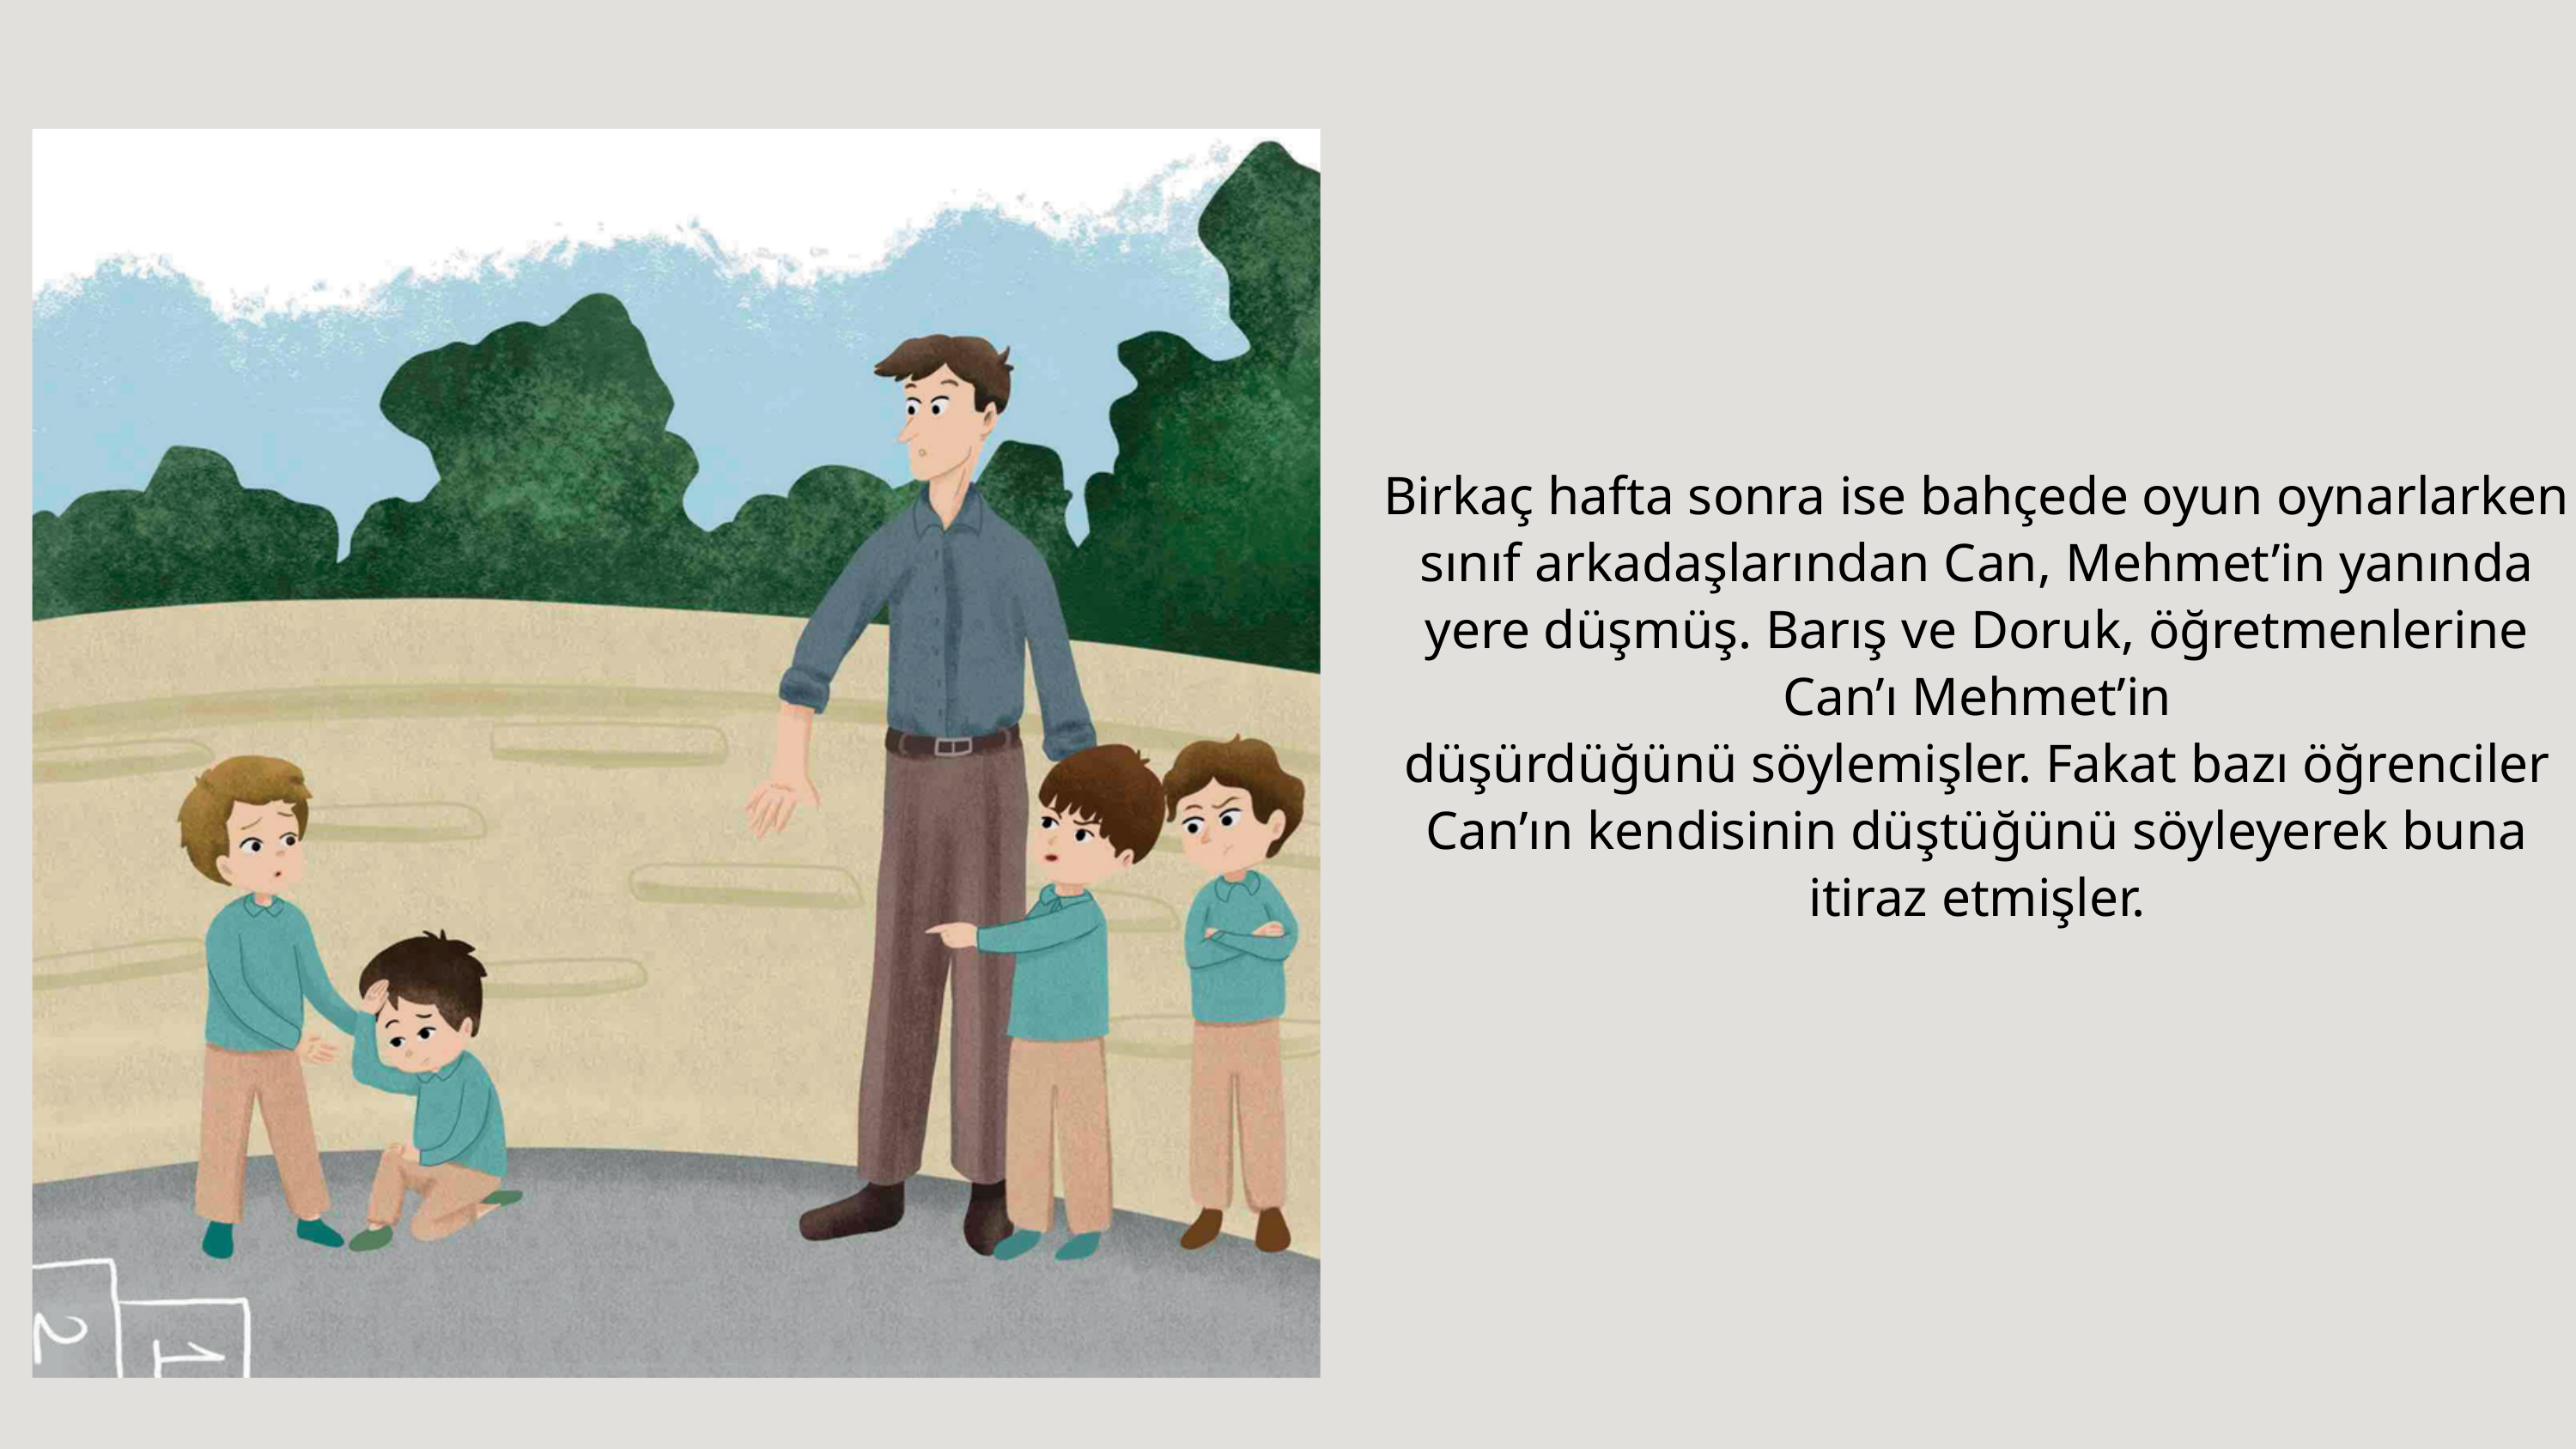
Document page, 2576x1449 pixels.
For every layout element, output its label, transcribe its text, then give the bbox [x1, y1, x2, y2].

text_box [32, 129, 1321, 1378]
text_box Birkaç hafta sonra ise bahçede oyun oynarlarken sınıf arkadaşlarından Can, Mehmet’in yanında yere düşmüş. Barış ve Doruk, öğretmenlerine Can’ı Mehmet’in düşürdüğünü söylemişler. Fakat bazı öğrenciler Can’ın kendisinin düştüğünü söyleyerek buna itiraz etmişler. [1378, 458, 2576, 927]
